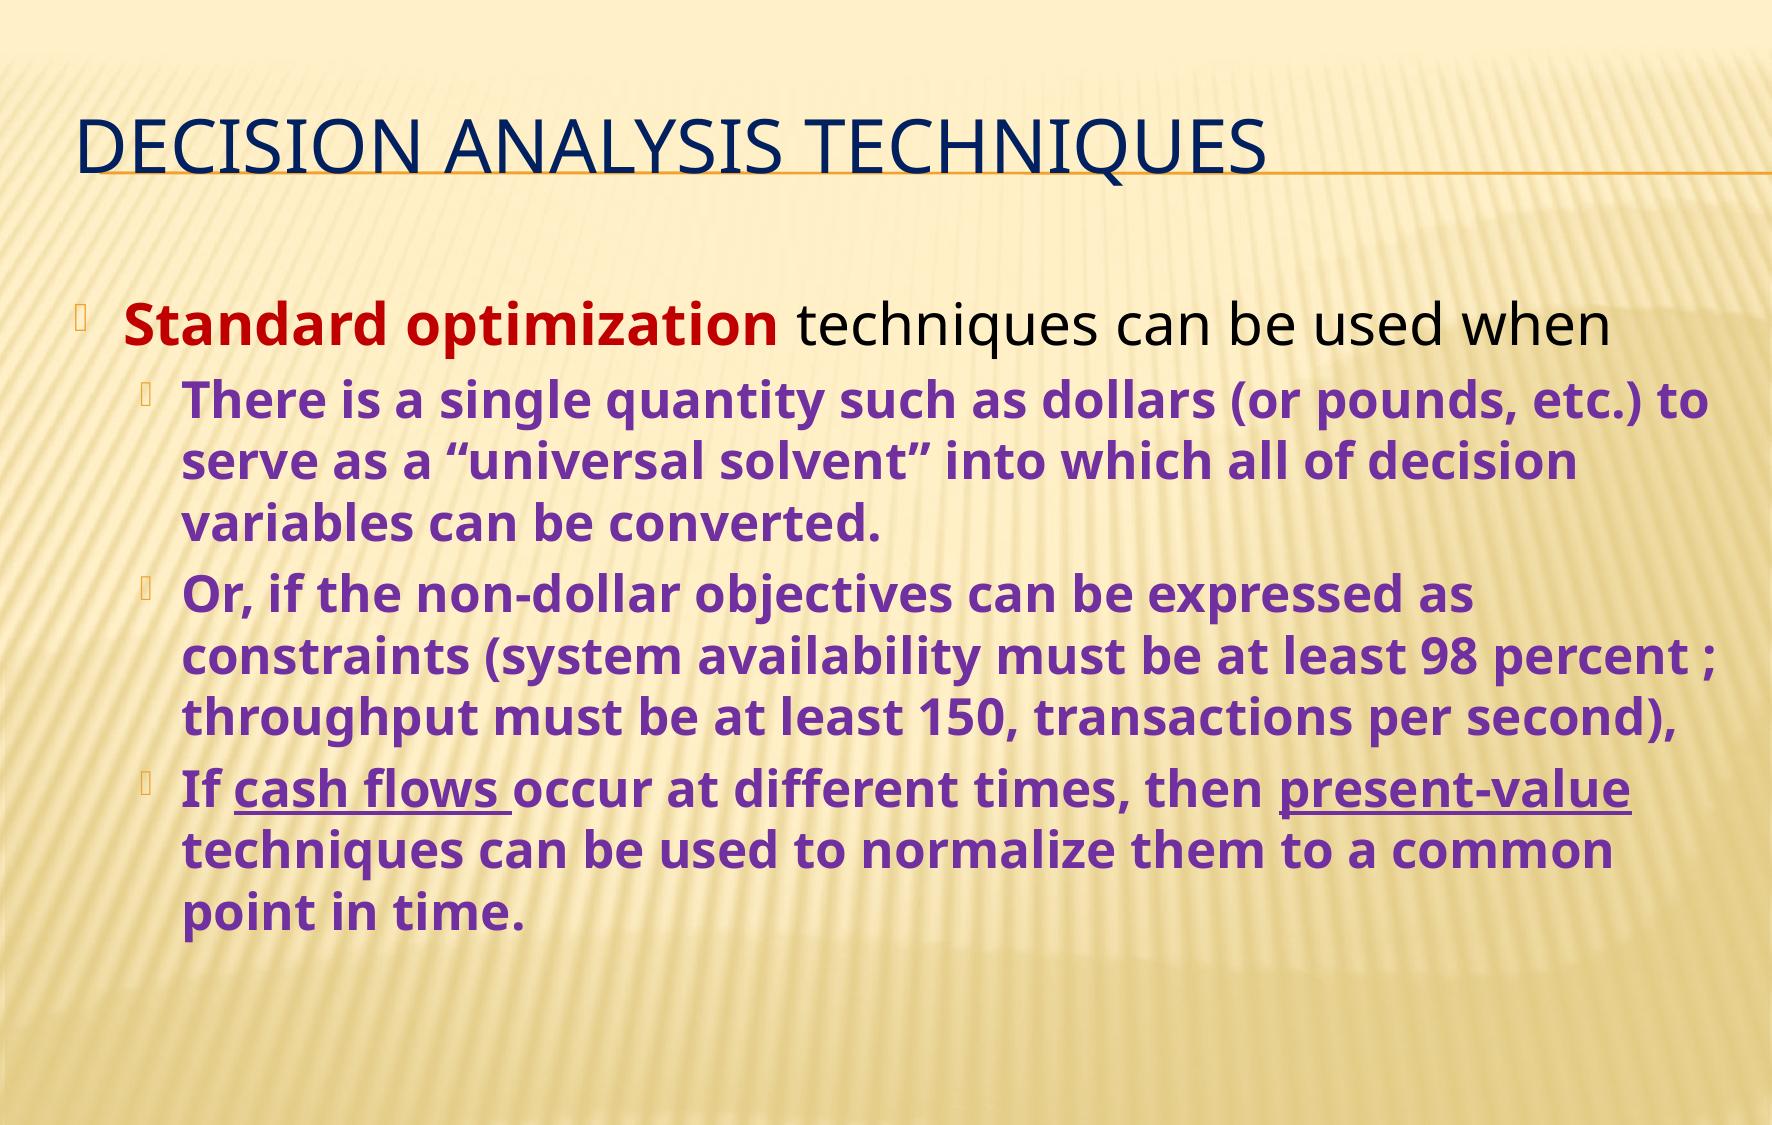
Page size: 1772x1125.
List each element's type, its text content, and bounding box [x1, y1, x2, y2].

list Standard optimization techniques can be used when There is a single quantity such as dollars (or pounds, etc.) to serve as a “universal solvent” into which all of decision variables can be converted. Or, if the non-dollar objectives can be expressed as constraints (system availability must be at least 98 percent ; throughput must be at least 150, transactions per second), If cash flows occur at different times, then present-value techniques can be used to normalize them to a common point in time. [59, 278, 1743, 998]
title decision analysis techniques [59, 75, 1743, 213]
